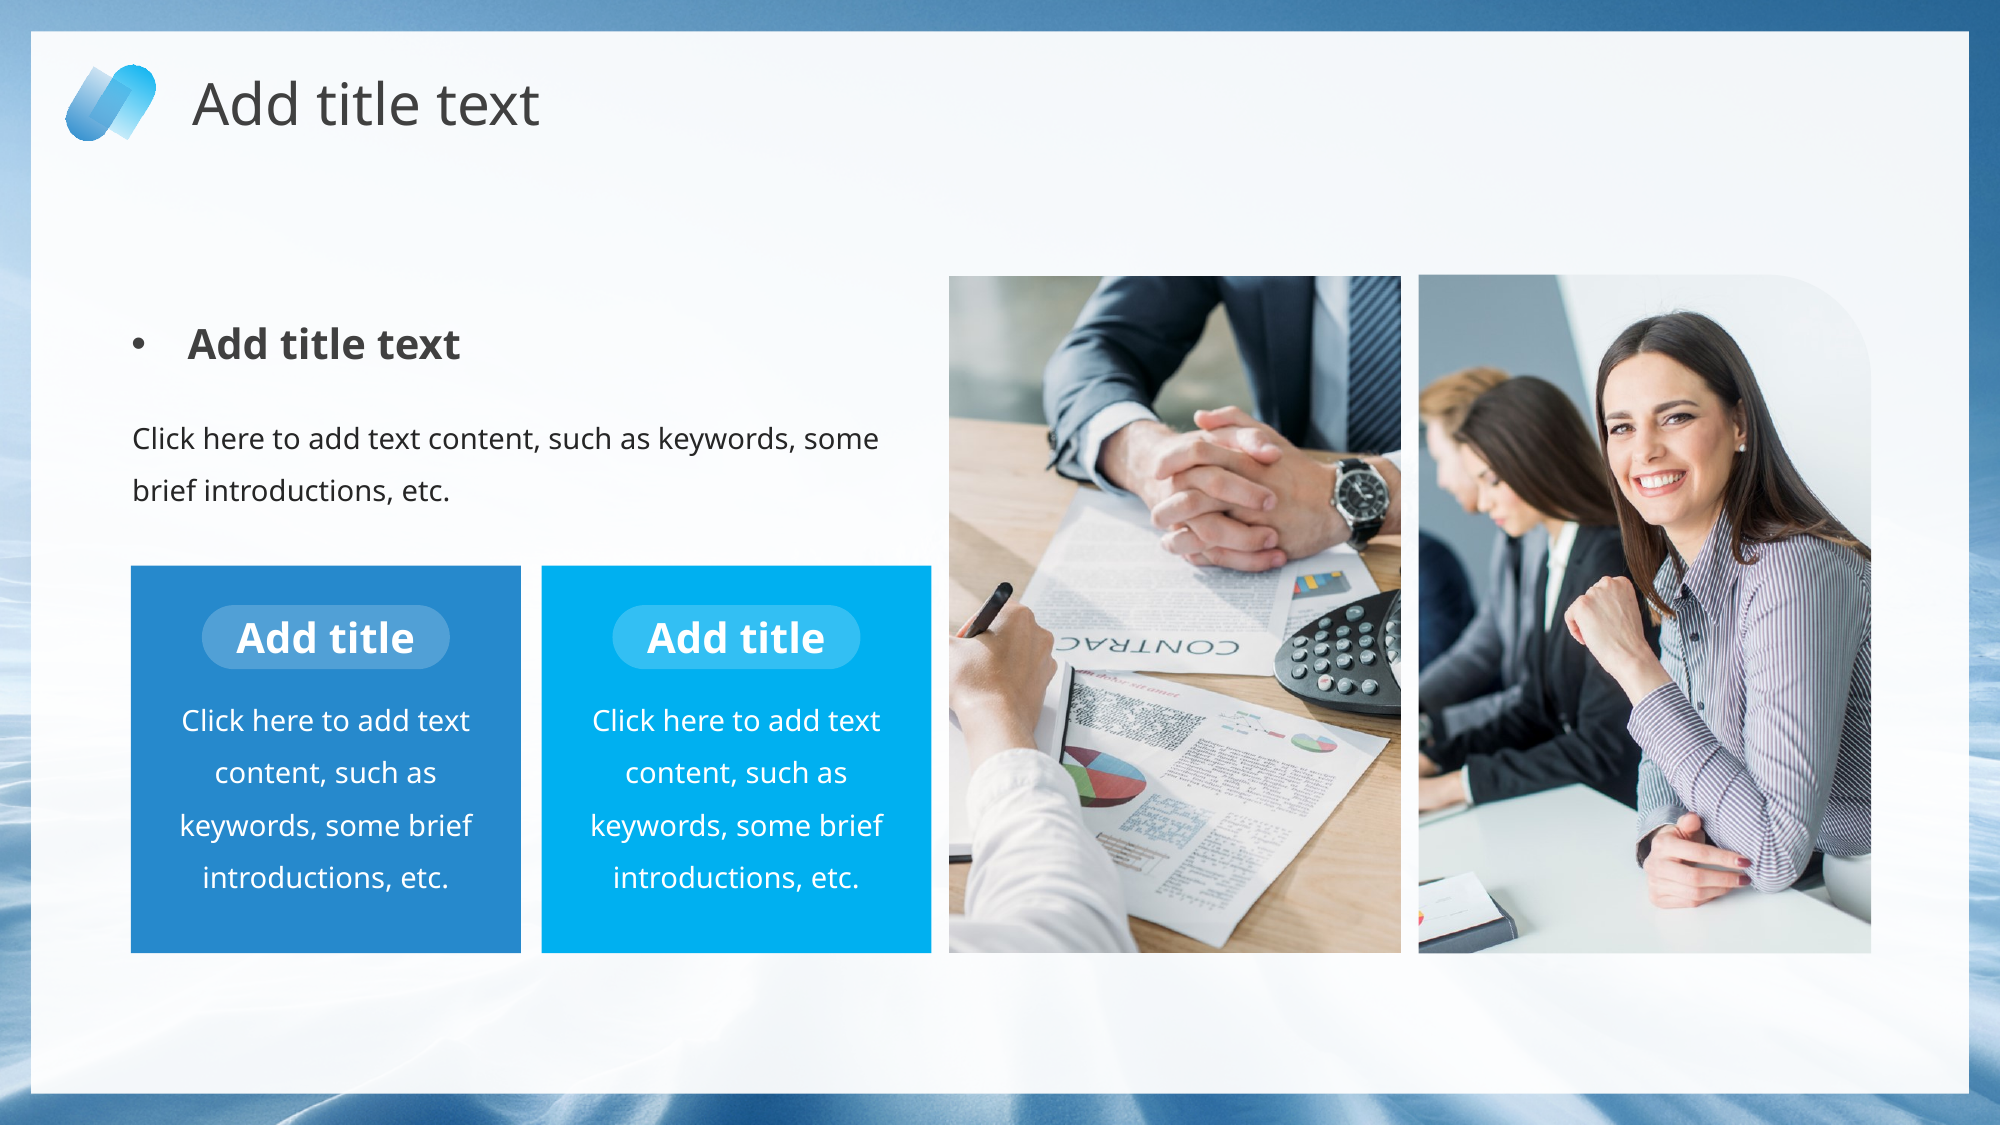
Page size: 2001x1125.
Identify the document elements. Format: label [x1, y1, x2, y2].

text_box [115, 310, 947, 954]
text_box [71, 59, 717, 147]
picture [0, 0, 2000, 1125]
